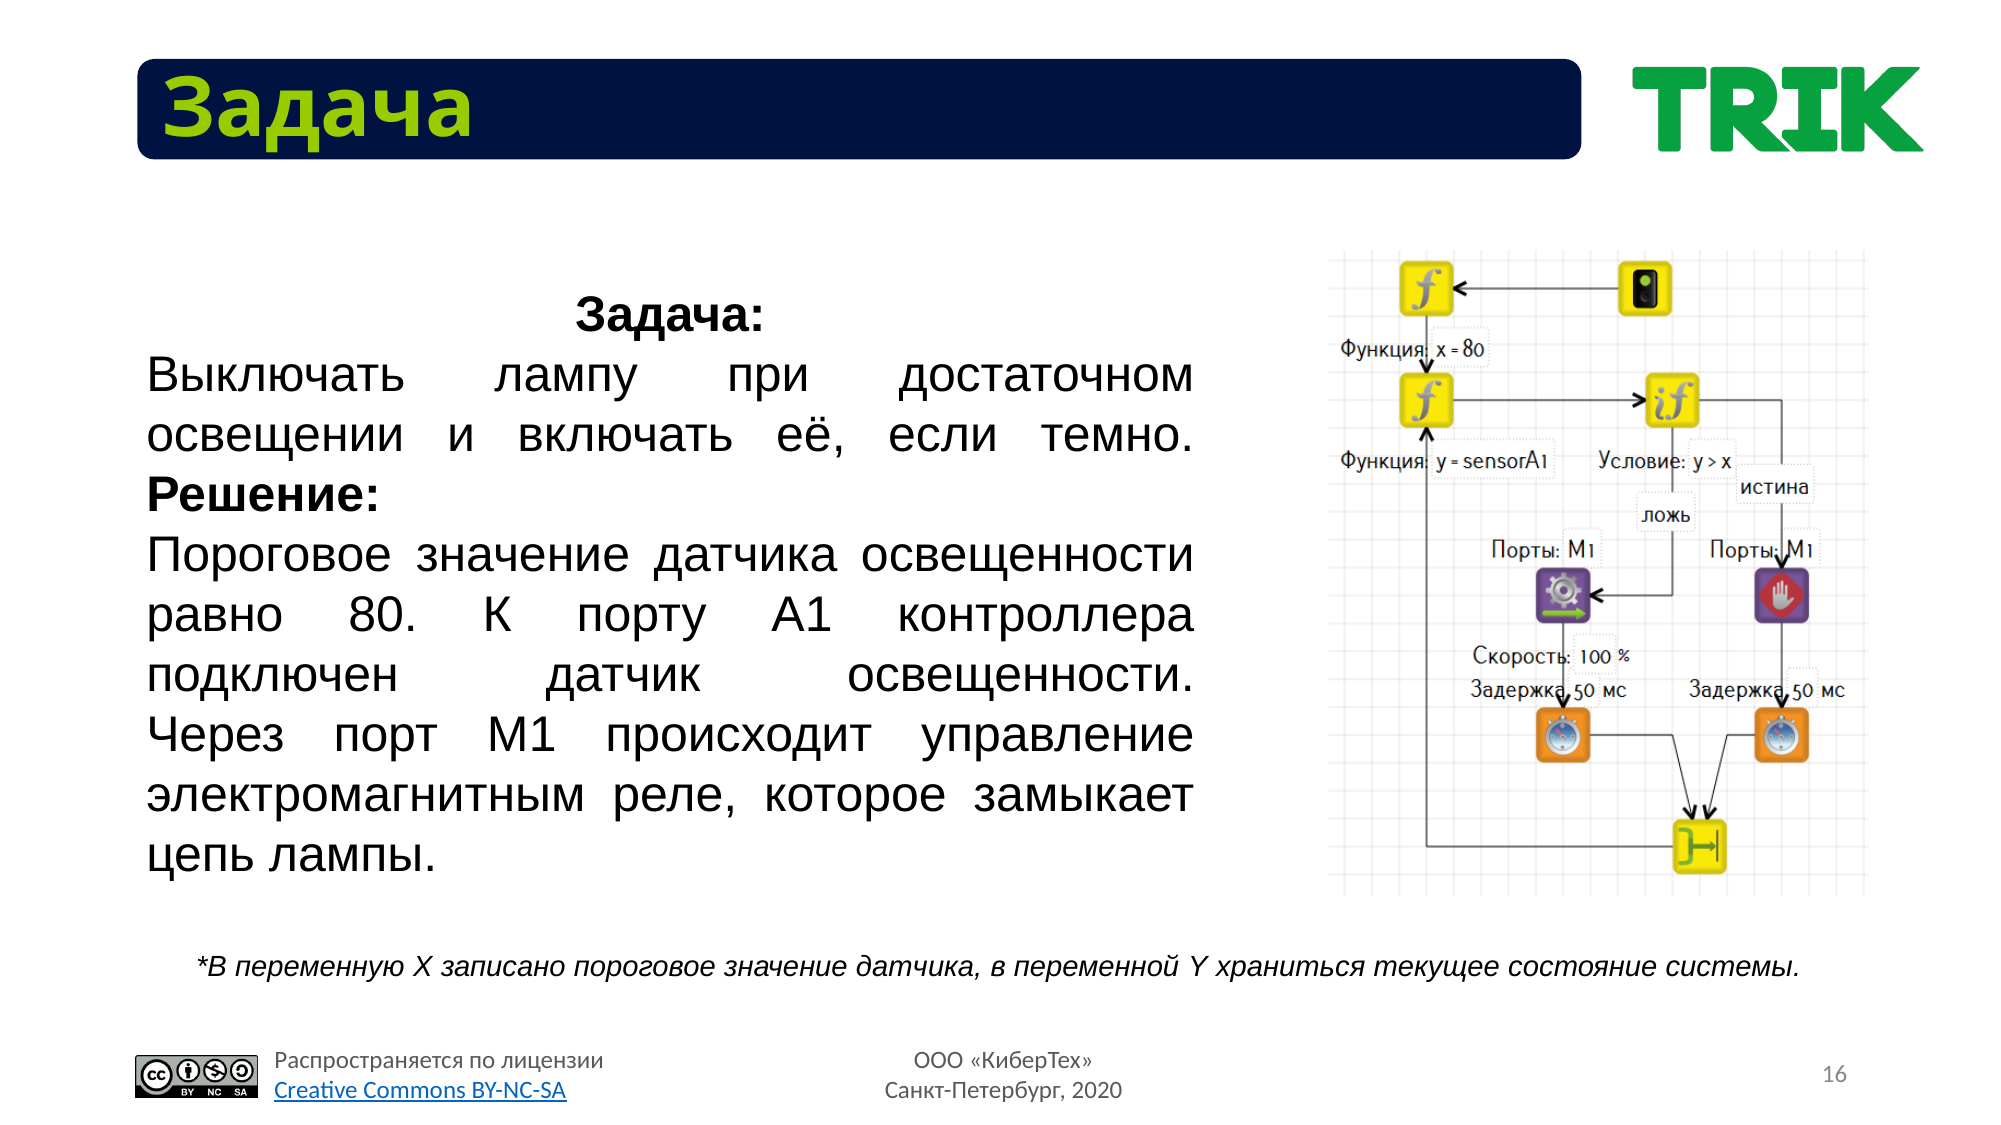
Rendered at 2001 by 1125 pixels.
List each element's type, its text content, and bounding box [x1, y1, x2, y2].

picture [135, 1055, 258, 1098]
picture [1631, 64, 1924, 154]
text_box Задача: Выключать лампу при достаточном освещении и включать её, если темно. Решение: Пороговое значение датчика освещенности равно 80. К порту А1 контроллера подключен датчик освещенности. Через порт М1 происходит управление электромагнитным реле, которое замыкает цепь лампы. [131, 274, 1210, 890]
title Задача [146, 57, 1591, 158]
picture [1327, 250, 1869, 896]
slide_number 16 [1412, 1042, 1863, 1103]
text_box *В переменную X записано пороговое значение датчика, в переменной Y храниться текущее состояние системы. [181, 940, 1907, 1025]
